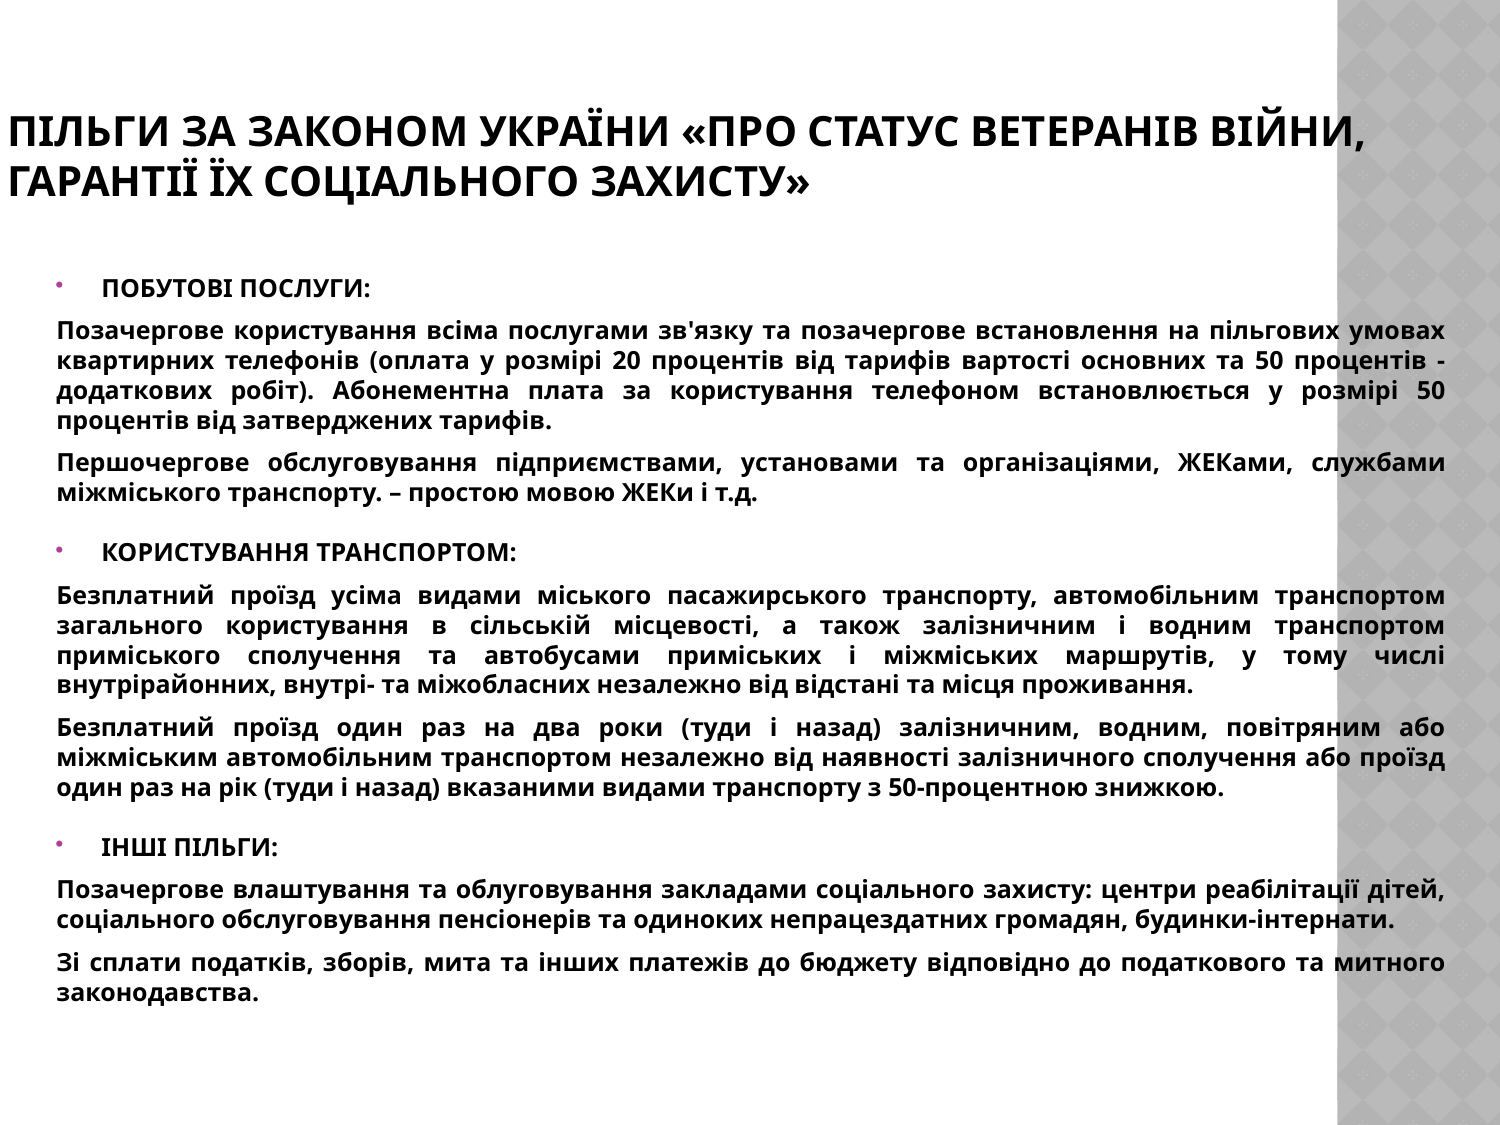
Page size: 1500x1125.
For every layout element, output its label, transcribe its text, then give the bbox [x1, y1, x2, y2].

list ПОБУТОВІ ПОСЛУГИ: Позачергове користування всіма послугами зв'язку та позачергове встановлення на пільгових умовах квартирних телефонів (оплата у розмірі 20 процентів від тарифів вартості основних та 50 процентів - додаткових робіт). Абонементна плата за користування телефоном встановлюється у розмірі 50 процентів від затверджених тарифів. Першочергове обслуговування підприємствами, установами та організаціями, ЖЕКами, службами міжміського транспорту. – простою мовою ЖЕКи і т.д. КОРИСТУВАННЯ ТРАНСПОРТОМ: Безплатний проїзд усіма видами міського пасажирського транспорту, автомобільним транспортом загального користування в сільській місцевості, а також залізничним і водним транспортом приміського сполучення та автобусами приміських і міжміських маршрутів, у тому числі внутрірайонних, внутрі- та міжобласних незалежно від відстані та місця проживання. Безплатний проїзд один раз на два роки (туди і назад) залізничним, водним, повітряним або міжміським автомобільним транспортом незалежно від наявності залізничного сполучення або проїзд один раз на рік (туди і назад) вказаними видами транспорту з 50-процентною знижкою. ІНШІ ПІЛЬГИ: Позачергове влаштування та облуговування закладами соціального захисту: центри реабілітації дітей, соціального обслуговування пенсіонерів та одиноких непрацездатних громадян, будинки-інтернати. Зі сплати податків, зборів, мита та інших платежів до бюджету відповідно до податкового та митного законодавства. [41, 237, 1463, 1073]
title ПІЛЬГИ за Законом України «Про статус ветеранів війни, гарантії їх соціального захисту» [0, 55, 1463, 206]
